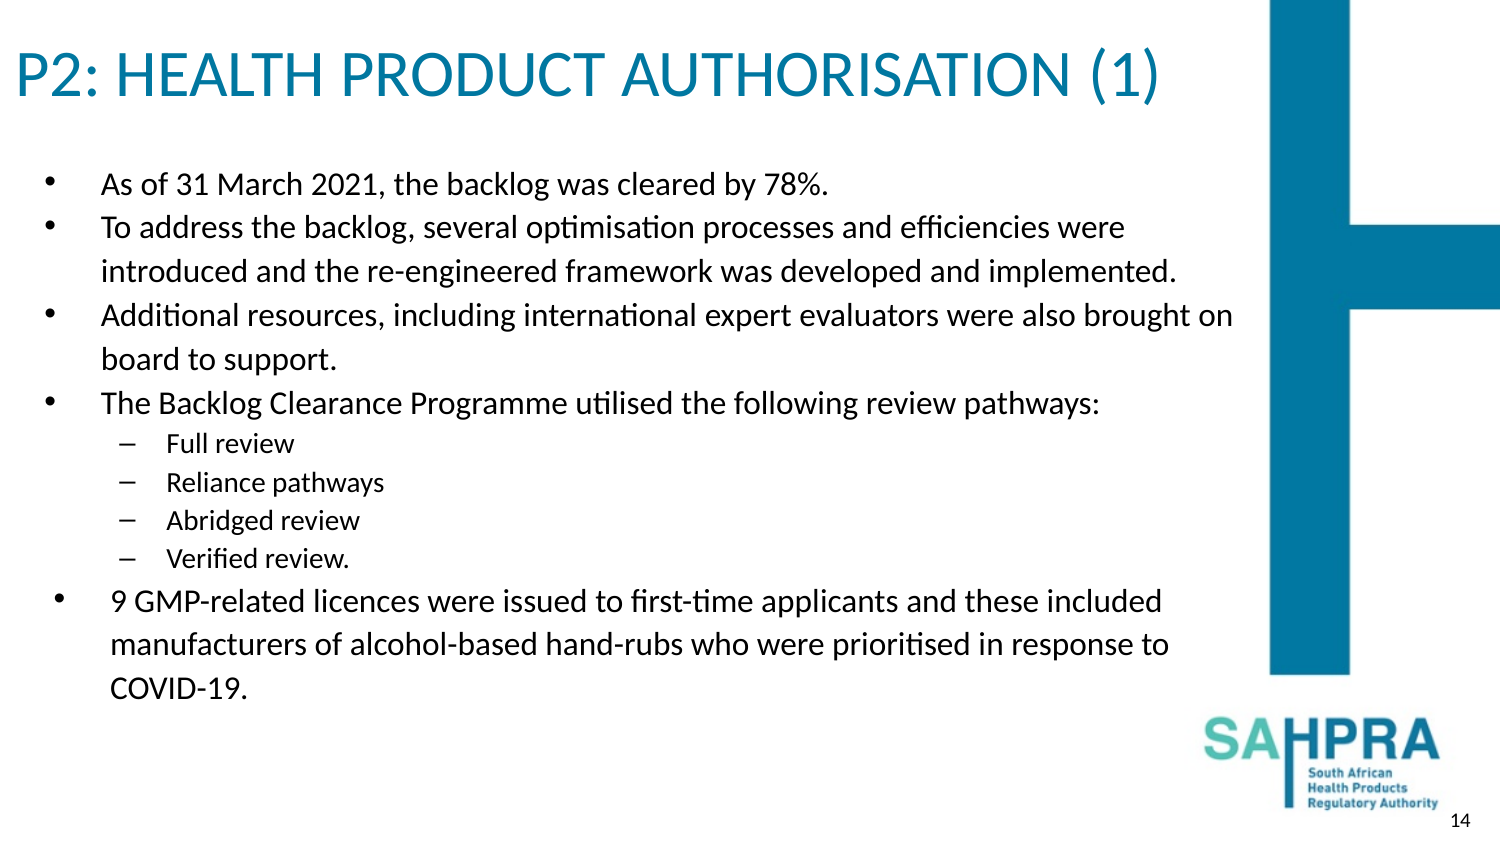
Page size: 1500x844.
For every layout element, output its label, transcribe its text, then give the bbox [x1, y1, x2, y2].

text_box 14 [1435, 799, 1492, 844]
picture [0, 0, 1500, 844]
title P2: HEALTH PRODUCT AUTHORISATION (1) [0, 0, 1183, 141]
picture [1349, 0, 1500, 226]
list As of 31 March 2021, the backlog was cleared by 78%. To address the backlog, several optimisation processes and efficiencies were introduced and the re-engineered framework was developed and implemented. Additional resources, including international expert evaluators were also brought on board to support. The Backlog Clearance Programme utilised the following review pathways: Full review Reliance pathways Abridged review Verified review. 9 GMP-related licences were issued to first-time applicants and these included manufacturers of alcohol-based hand-rubs who were prioritised in response to COVID-19. [29, 150, 1258, 810]
